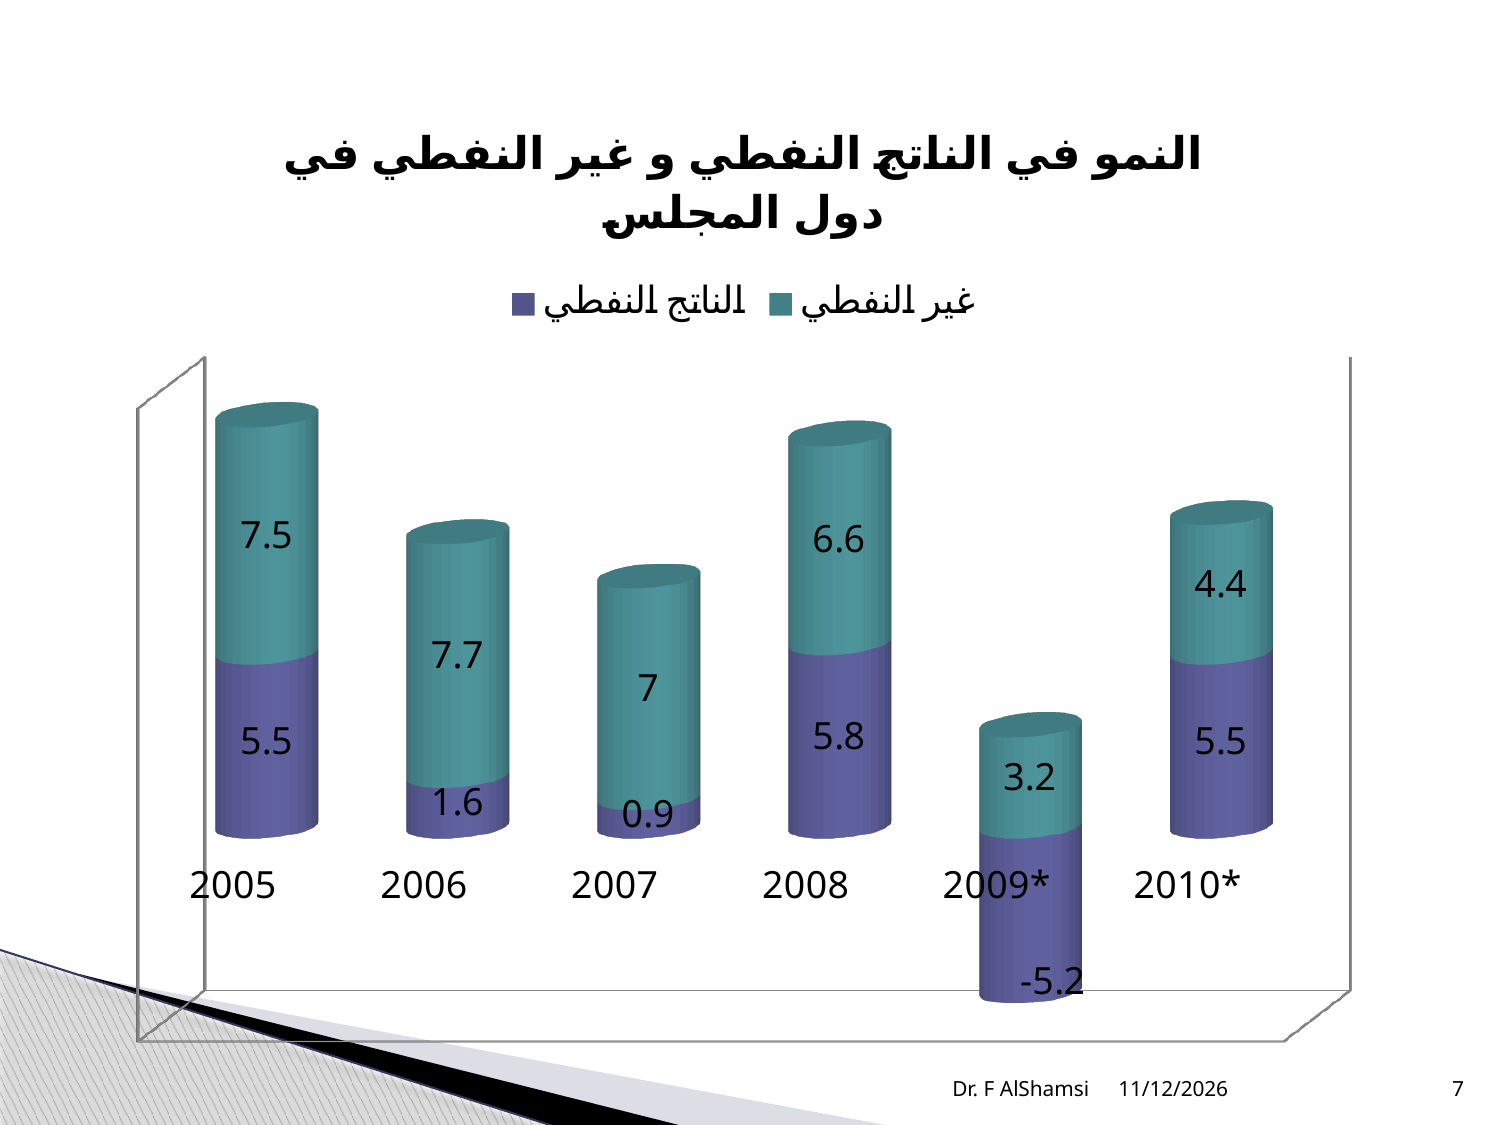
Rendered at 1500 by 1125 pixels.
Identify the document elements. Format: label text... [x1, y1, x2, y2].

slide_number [1105, 1051, 1418, 1112]
chart [99, 87, 1388, 1063]
slide_number 7 [1418, 1051, 1479, 1112]
footer Dr. F AlShamsi [718, 1074, 1105, 1112]
